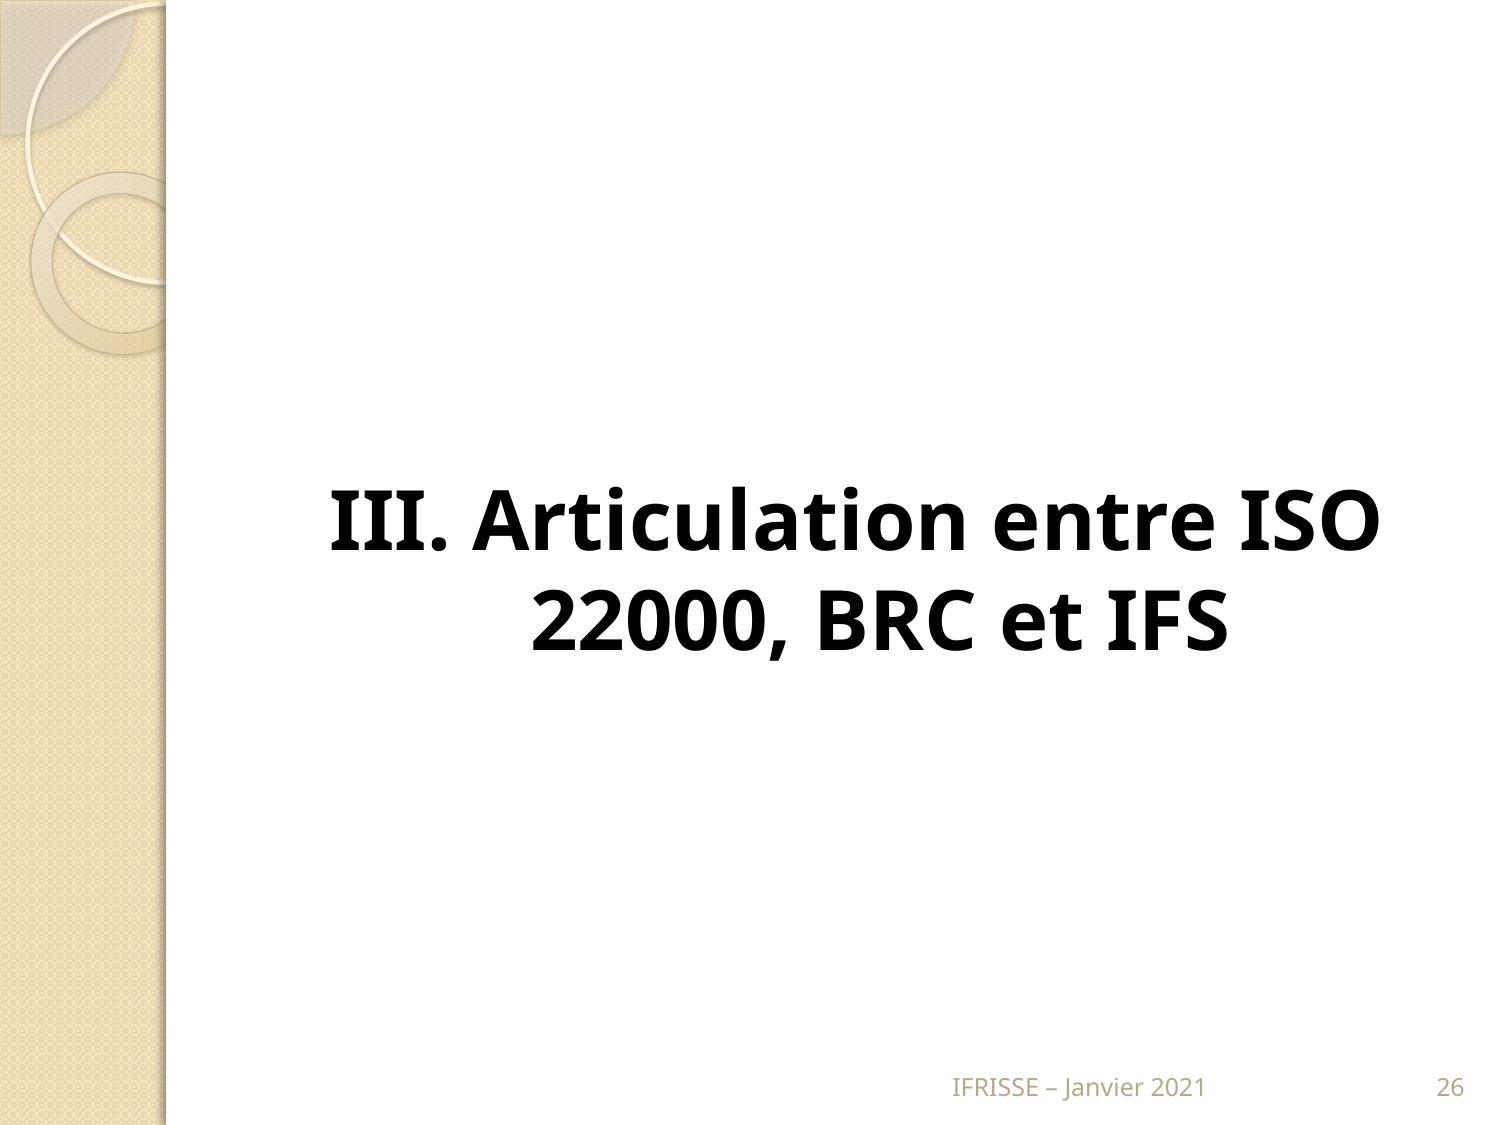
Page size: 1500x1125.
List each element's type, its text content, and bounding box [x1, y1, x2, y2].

list III. Articulation entre ISO 22000, BRC et IFS [235, 275, 1466, 1025]
footer IFRISSE – Janvier 2021 [937, 1034, 1413, 1113]
slide_number 26 [1413, 1034, 1488, 1113]
